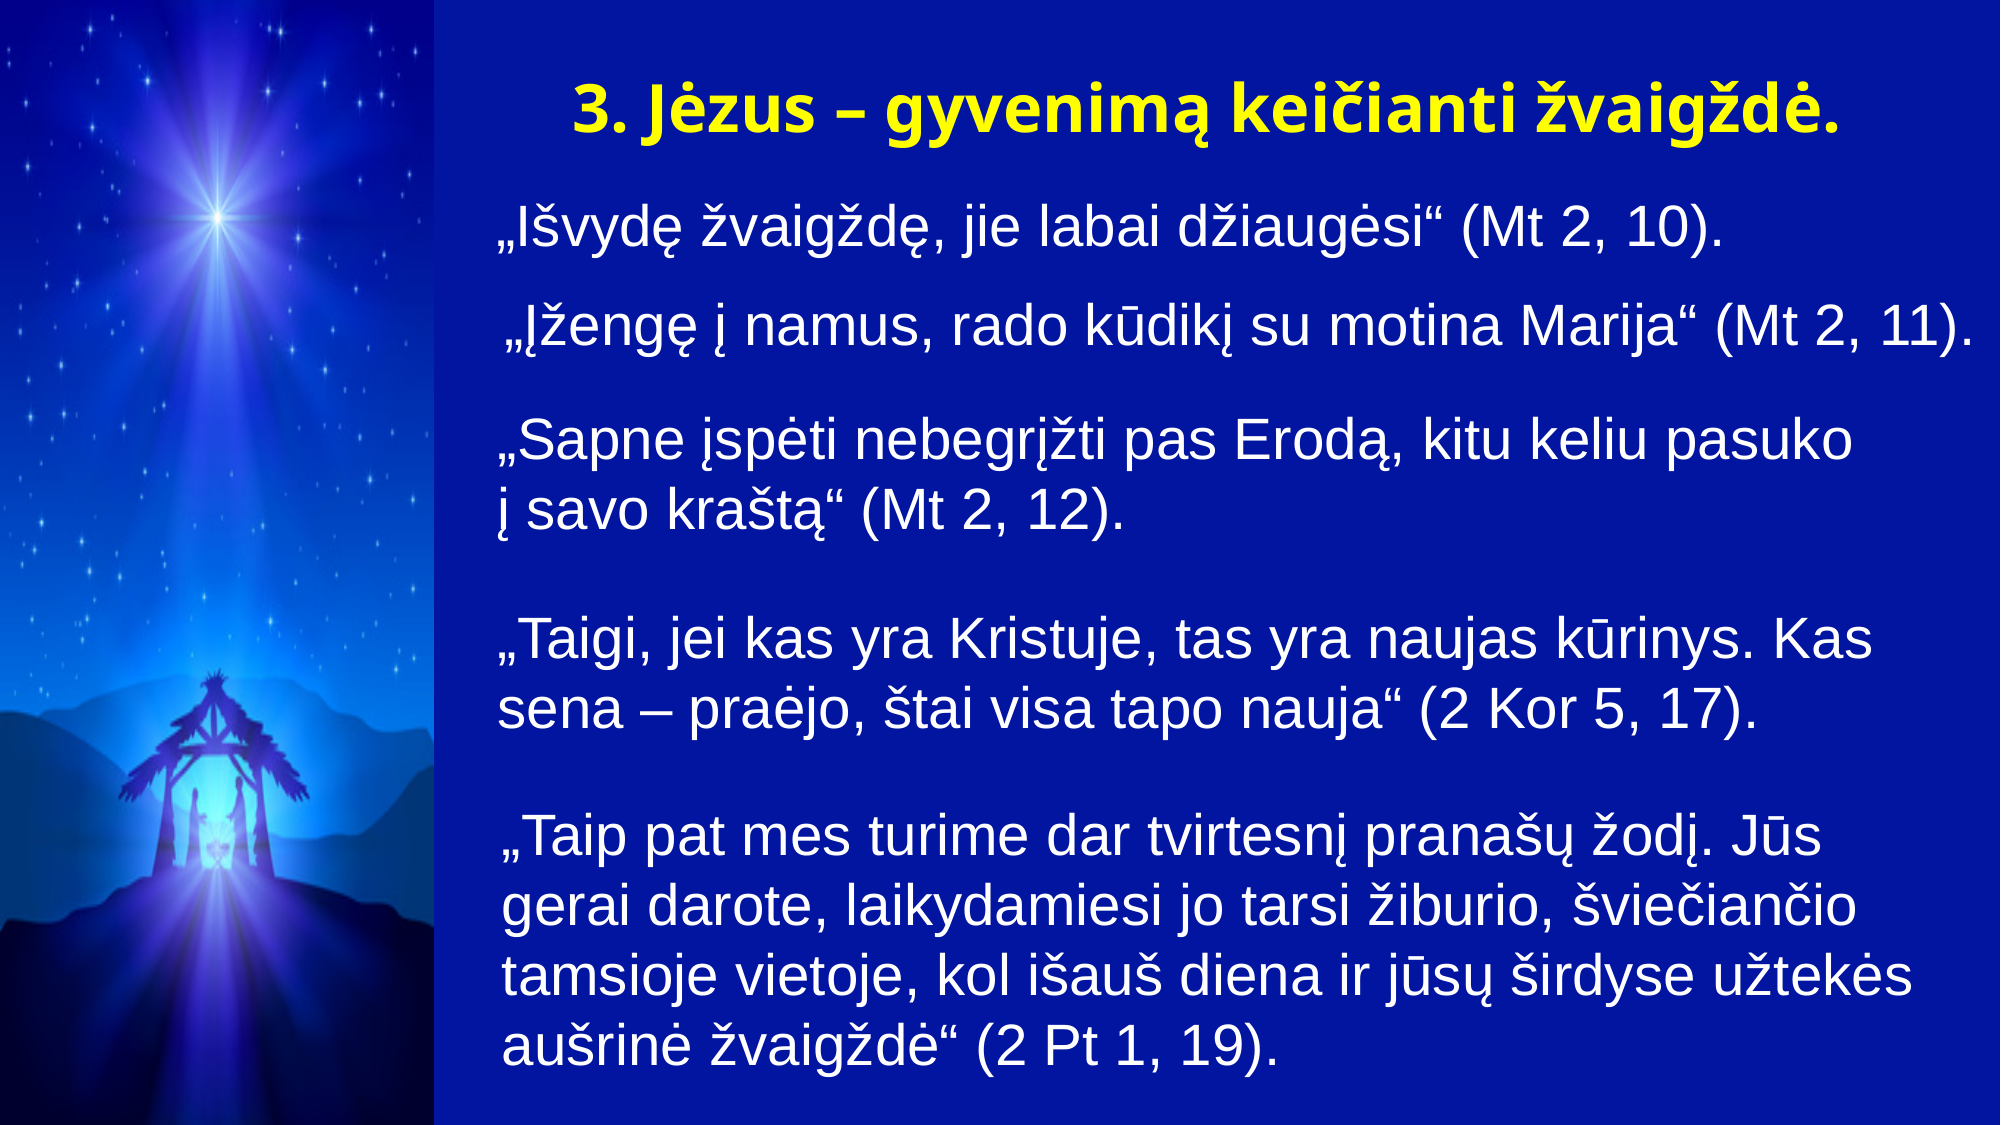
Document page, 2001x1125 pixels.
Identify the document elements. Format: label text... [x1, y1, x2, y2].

text_box 3. Jėzus – gyvenimą keičianti žvaigždė. [557, 25, 1884, 161]
picture [0, 0, 434, 1125]
text_box „Sapne įspėti nebegrįžti pas Erodą, kitu keliu pasuko į savo kraštą“ (Mt 2, 12). [482, 393, 1888, 549]
text_box „Taip pat mes turime dar tvirtesnį pranašų žodį. Jūs gerai darote, laikydamiesi jo tarsi žiburio, šviečiančio tamsioje vietoje, kol išauš diena ir jūsų širdyse užtekės aušrinė žvaigždė“ (2 Pt 1, 19). [487, 789, 1944, 1085]
text_box „Taigi, jei kas yra Kristuje, tas yra naujas kūrinys. Kas sena – praėjo, štai visa tapo nauja“ (2 Kor 5, 17). [482, 592, 1963, 748]
text_box „Išvydę žvaigždę, jie labai džiaugėsi“ (Mt 2, 10). [481, 180, 1753, 266]
text_box „Įžengę į namus, rado kūdikį su motina Marija“ (Mt 2, 11). [489, 279, 1993, 365]
